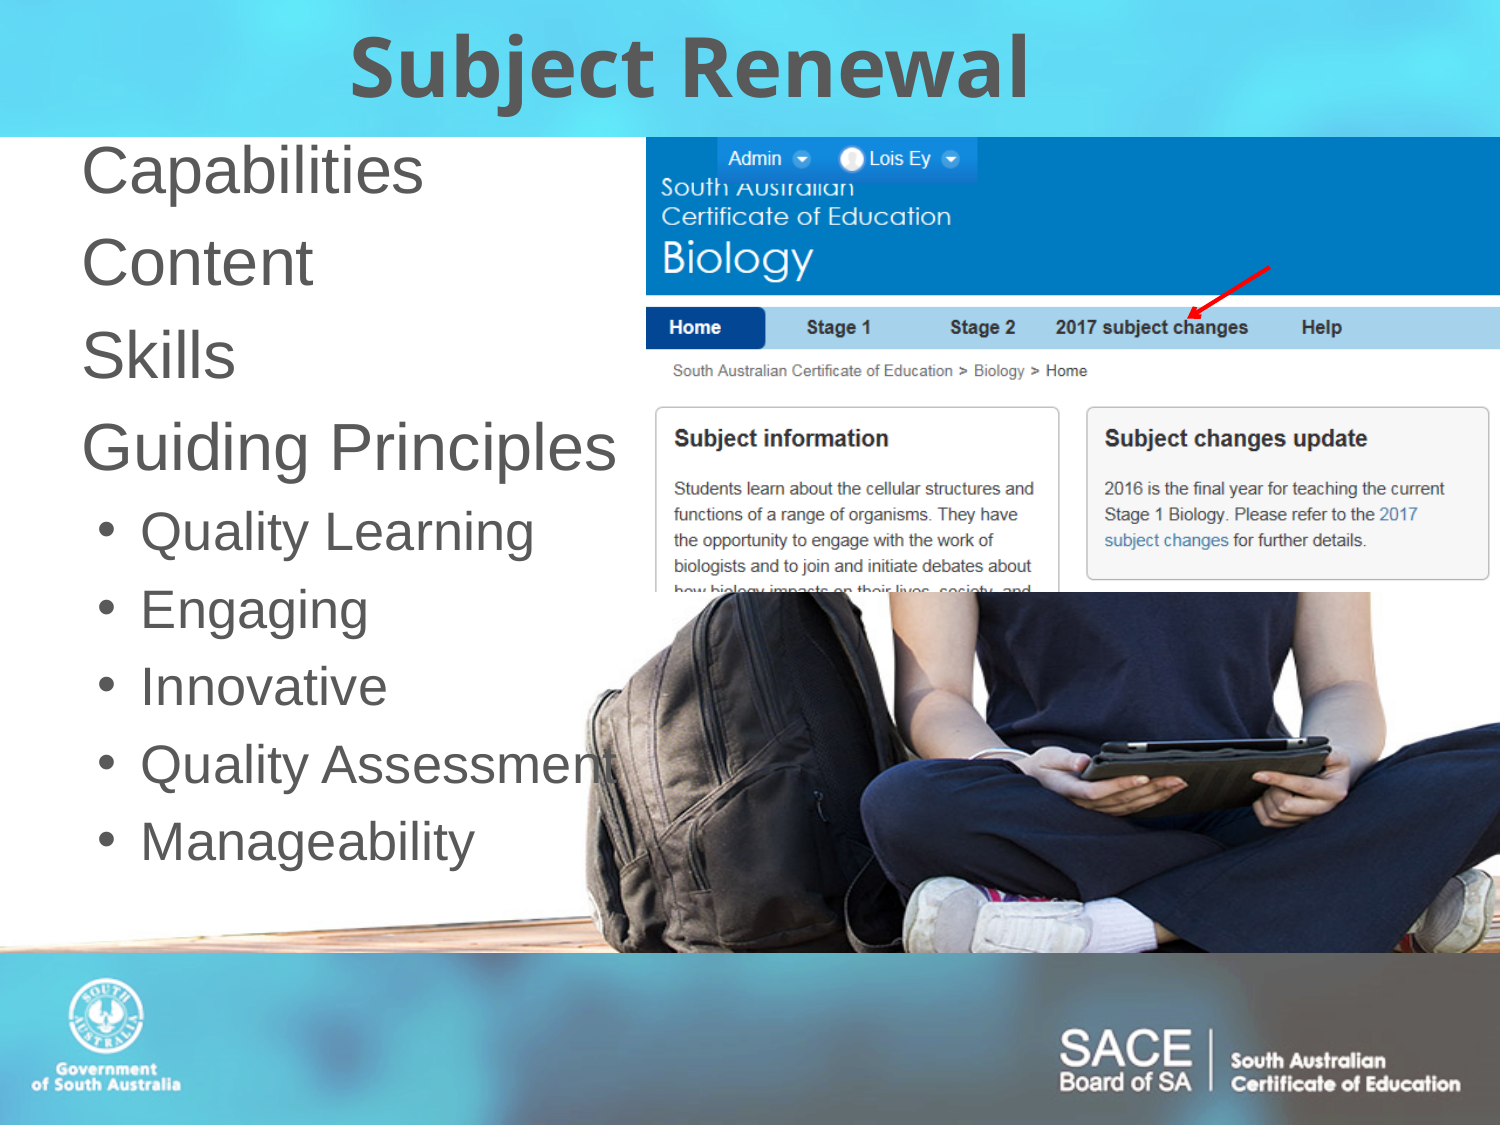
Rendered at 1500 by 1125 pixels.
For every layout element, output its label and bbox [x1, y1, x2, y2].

picture [0, 0, 1500, 1125]
text_box [1186, 266, 1270, 319]
